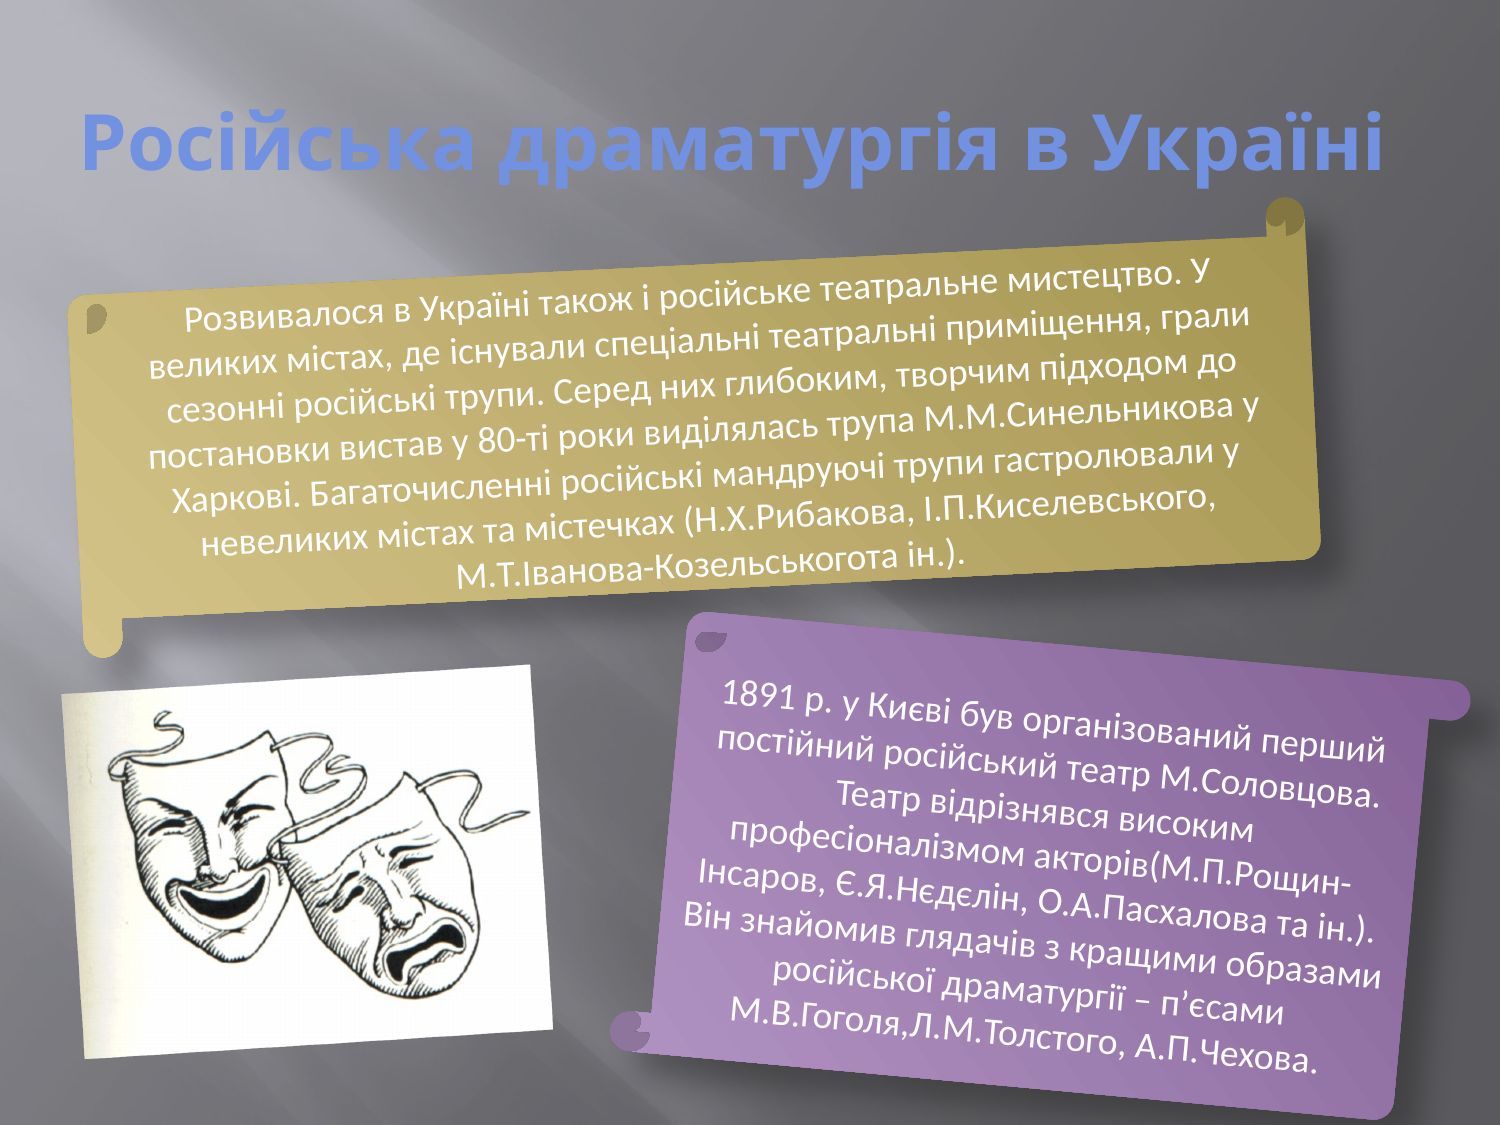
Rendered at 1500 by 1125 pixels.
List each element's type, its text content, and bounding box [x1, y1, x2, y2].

picture [62, 665, 553, 1059]
title Російська драматургія в Україні [41, 45, 1425, 233]
text_box Розвивалося в Україні також і російське театральне мистецтво. У великих містах, де існували спеціальні театральні приміщення, грали сезонні російські трупи. Серед них глибоким, творчим підходом до постановки вистав у 80-ті роки виділялась трупа М.М.Синельникова у Харкові. Багаточисленні російські мандруючі трупи гастролювали у невеликих містах та містечках (Н.Х.Рибакова, І.П.Киселевського, М.Т.Іванова-Козельськогота ін.). [67, 197, 1321, 658]
text_box 1891 р. у Києві був організований перший постійний російський театр М.Соловцова. Театр відрізнявся високим професіоналізмом акторів(М.П.Рощин-Інсаров, Є.Я.Нєдєлін, О.А.Пасхалова та ін.). Він знайомив глядачів з кращими образами російської драматургії – п’єсами М.В.Гоголя,Л.М.Толстого, А.П.Чехова. [610, 612, 1471, 1120]
